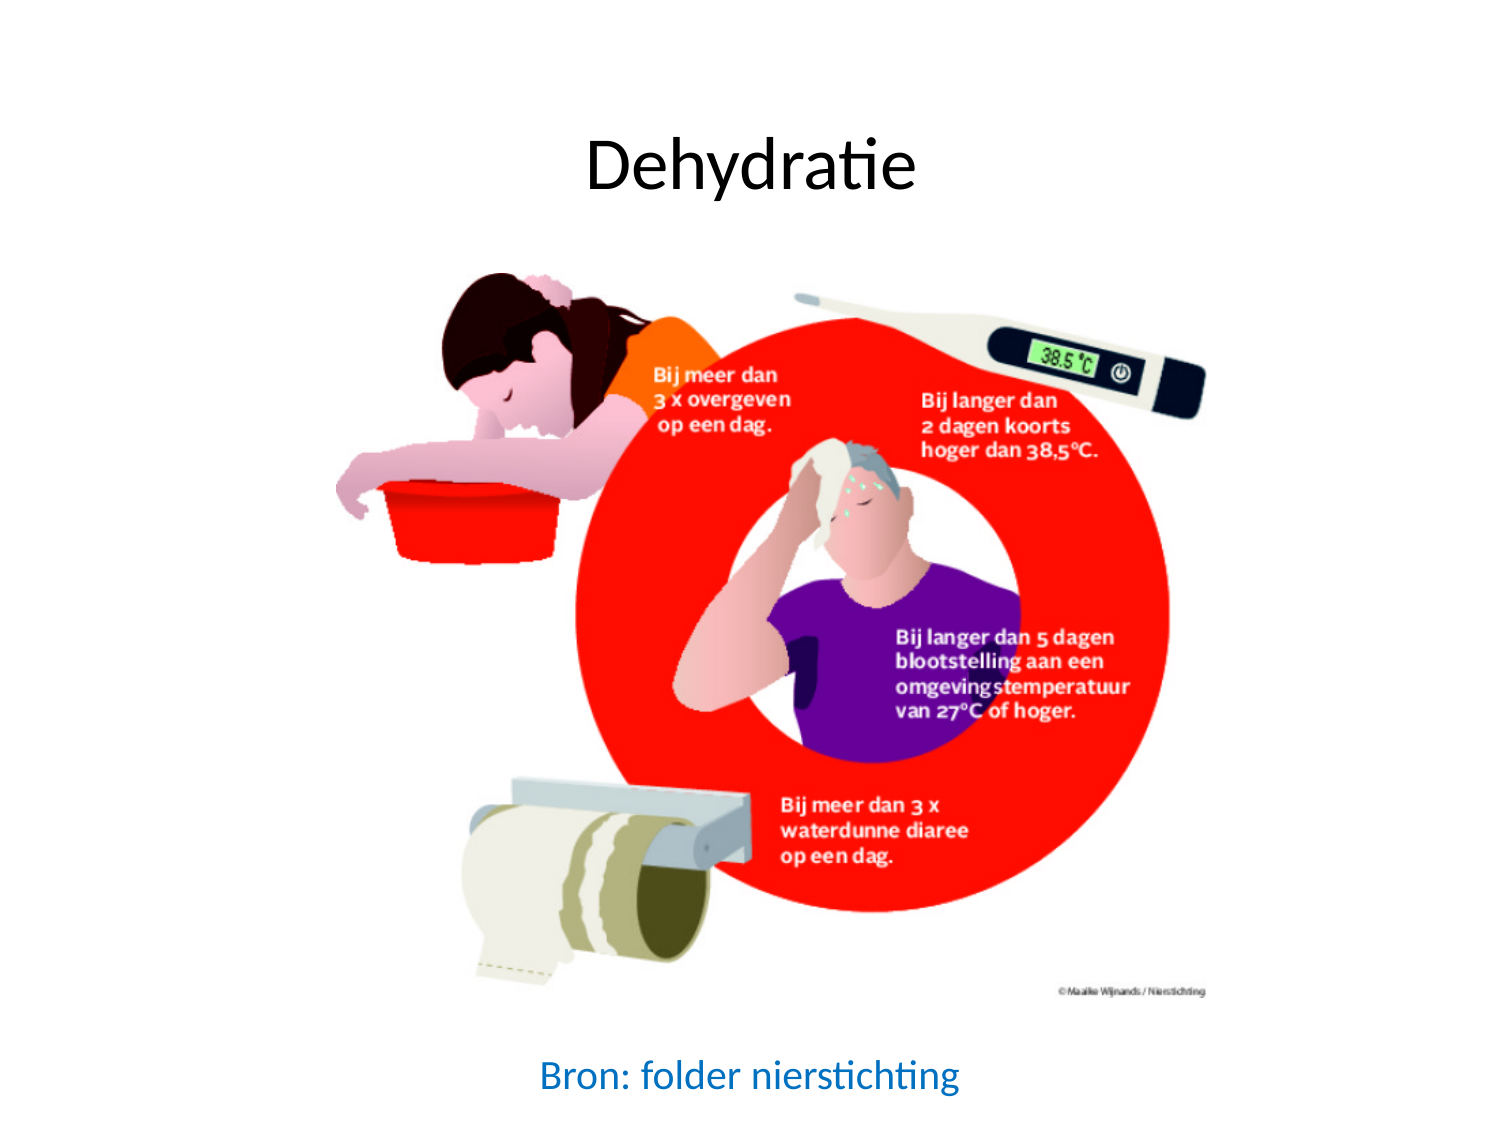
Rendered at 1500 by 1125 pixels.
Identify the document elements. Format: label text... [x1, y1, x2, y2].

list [336, 273, 1208, 998]
title Dehydratie [76, 66, 1427, 254]
footer Bron: folder nierstichting [512, 1042, 988, 1103]
